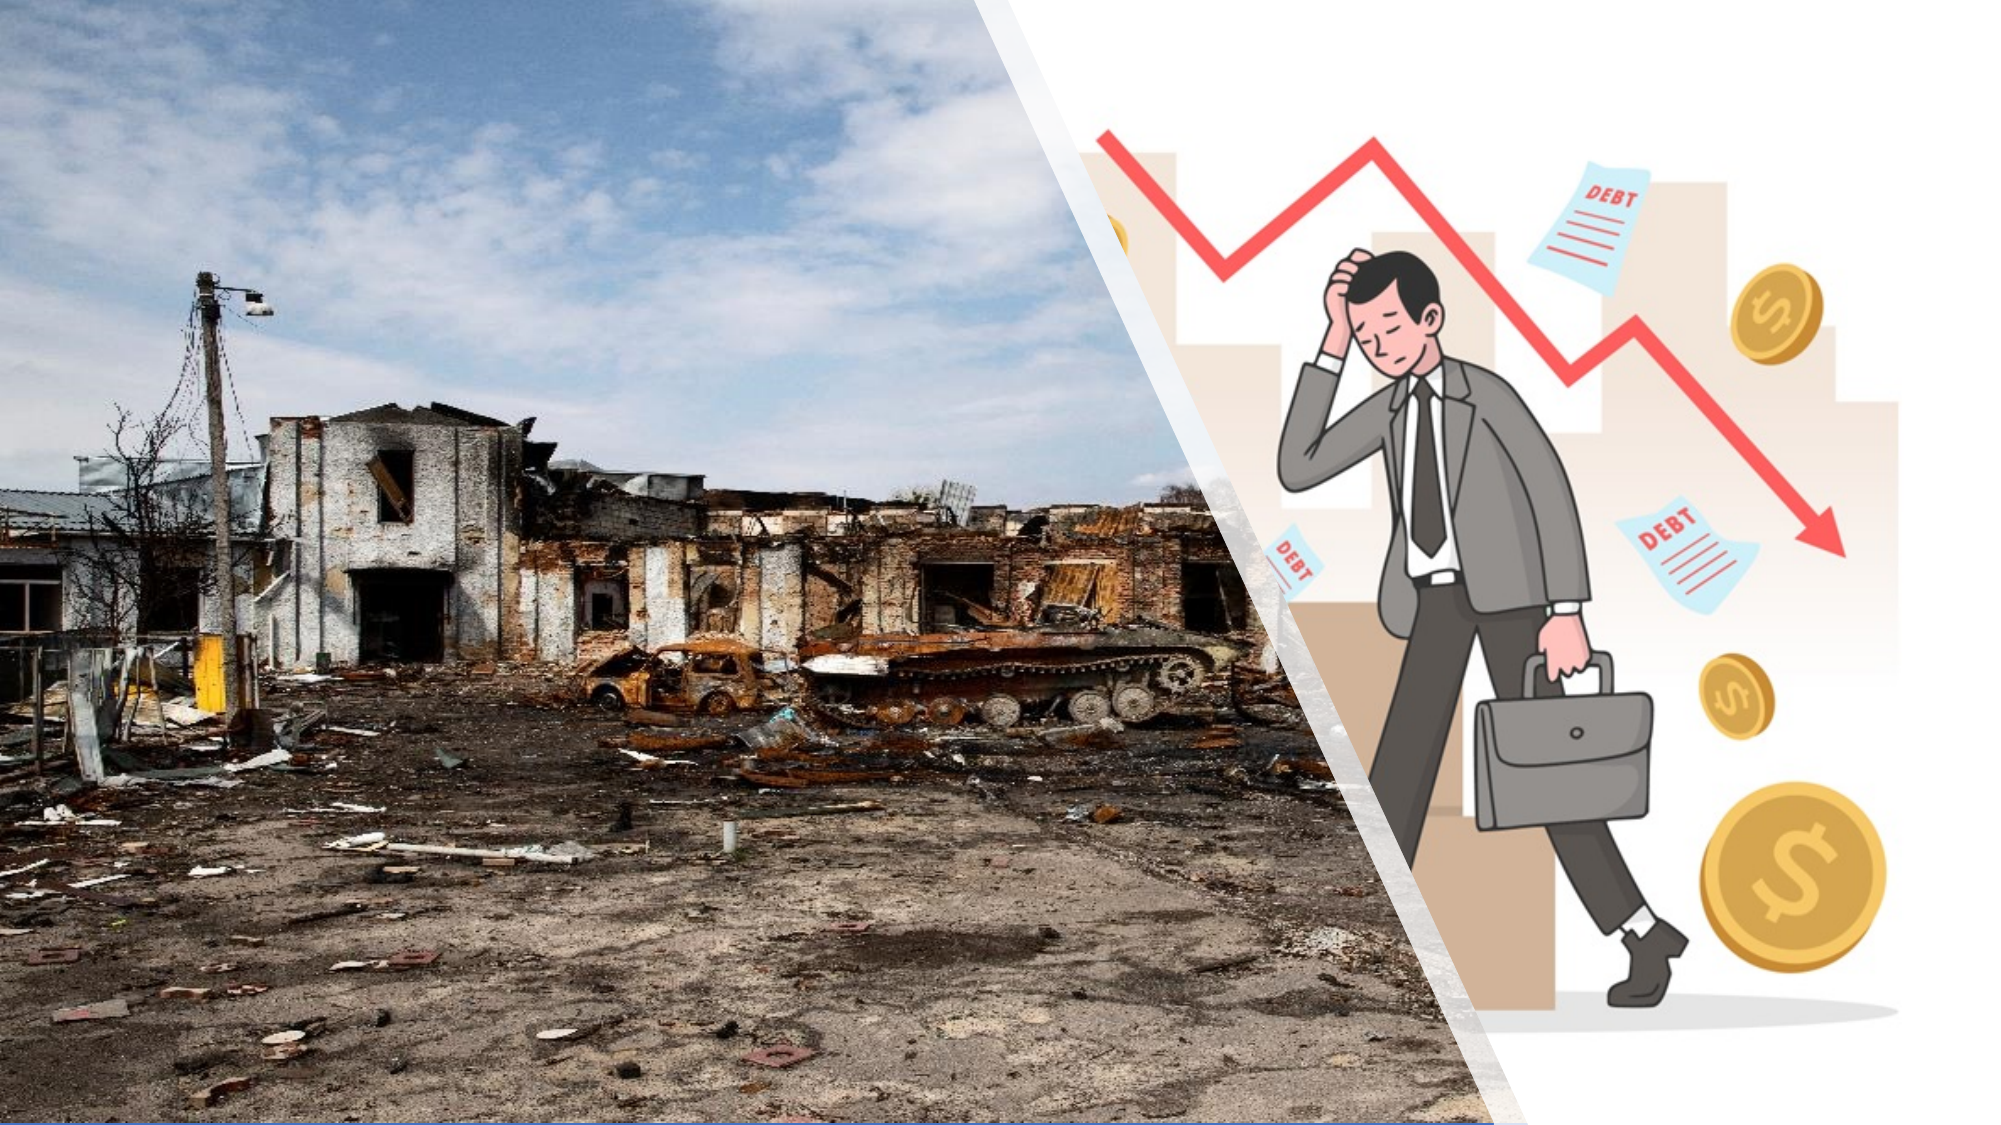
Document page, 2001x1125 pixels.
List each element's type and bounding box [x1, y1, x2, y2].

picture [0, 0, 949, 1123]
text_box [949, 0, 2000, 1125]
